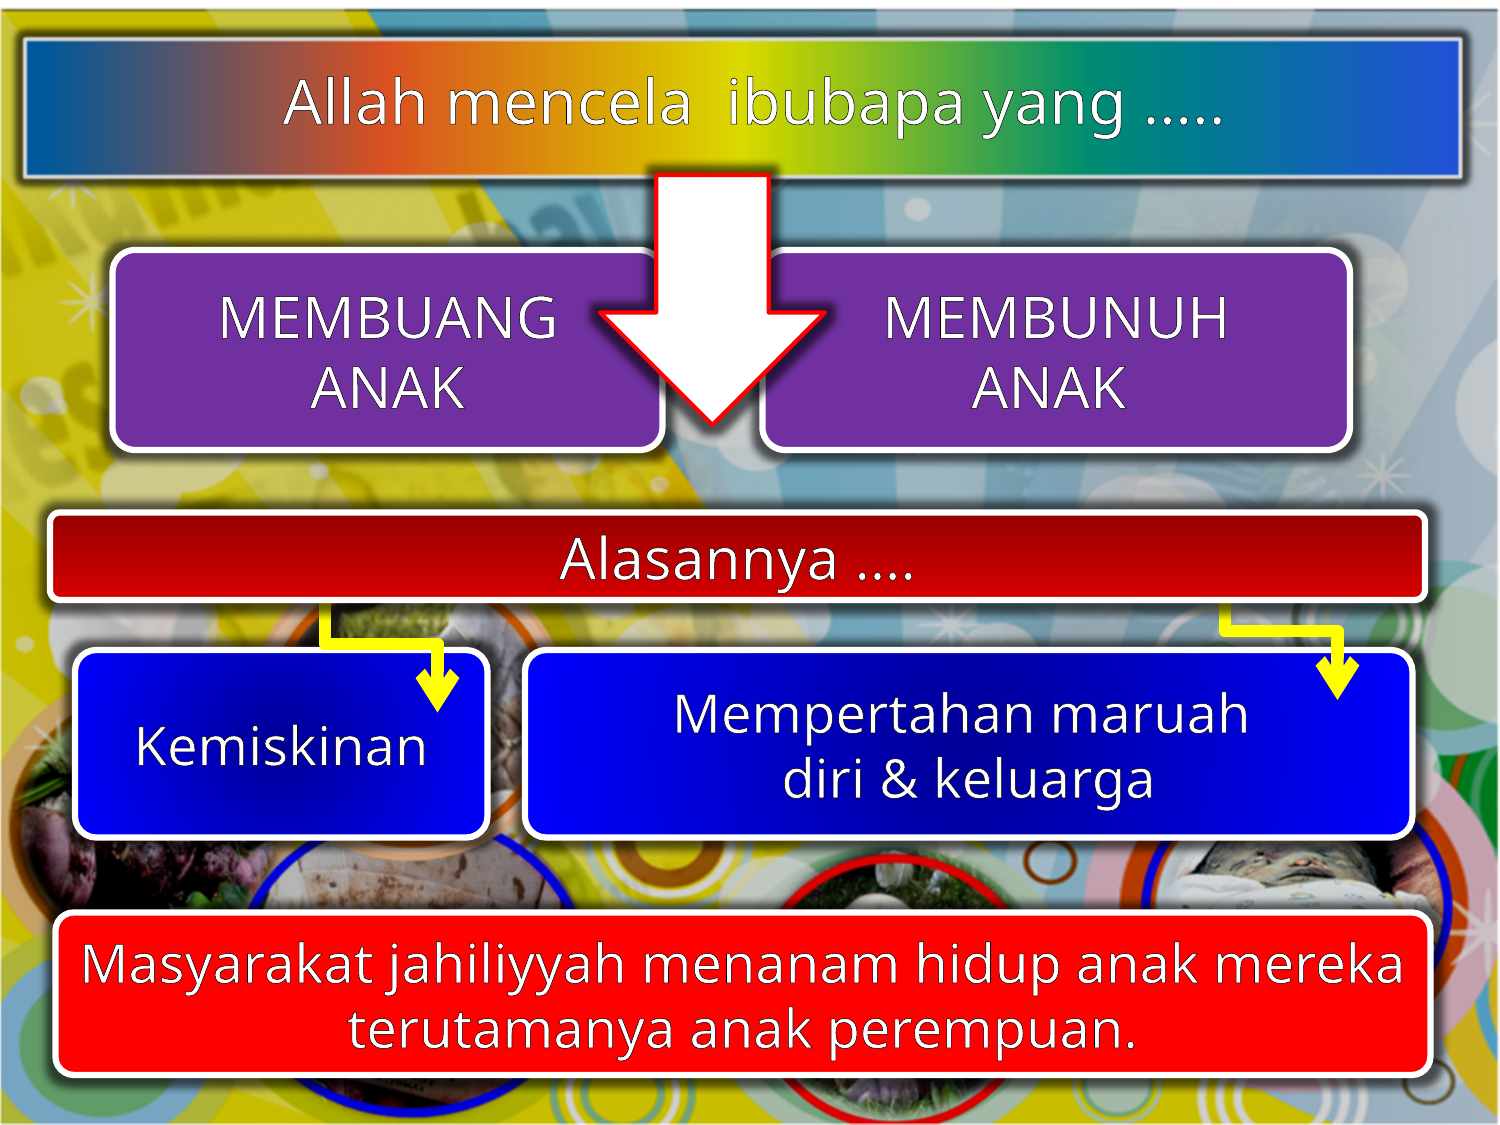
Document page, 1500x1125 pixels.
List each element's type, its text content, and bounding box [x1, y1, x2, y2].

text_box Allah mencela ibubapa yang ….. [17, 54, 1493, 144]
text_box Mempertahan maruah diri & keluarga [522, 647, 1415, 840]
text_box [1212, 574, 1351, 688]
text_box Masyarakat jahiliyyah menanam hidup anak mereka terutamanya anak perempuan. [53, 910, 1433, 1078]
picture [0, 0, 1500, 1125]
text_box [598, 172, 827, 428]
text_box MEMBUANG ANAK [110, 247, 665, 453]
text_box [312, 587, 451, 701]
text_box Alasannya …. [47, 510, 1428, 603]
text_box Kemiskinan [72, 647, 490, 840]
text_box MEMBUNUH ANAK [760, 247, 1353, 453]
